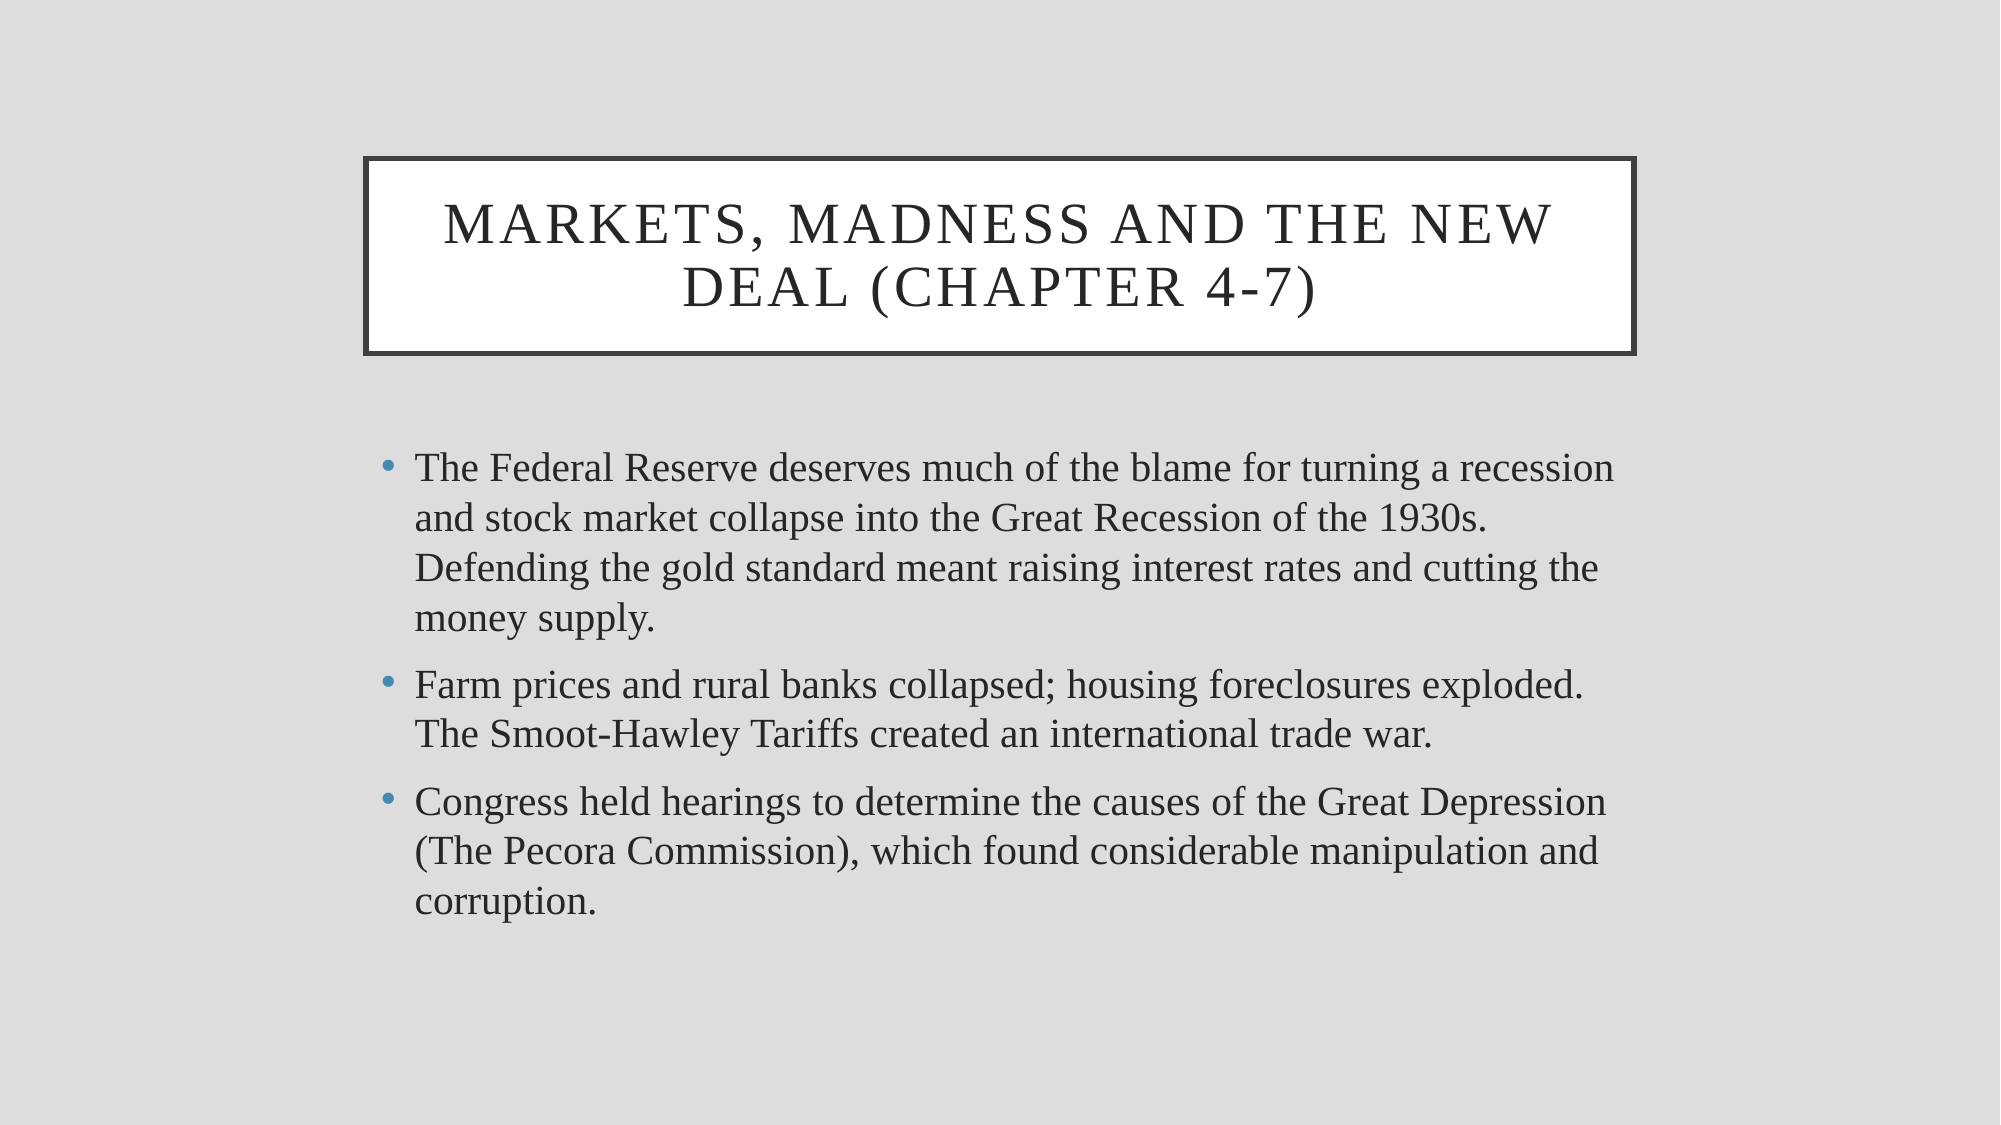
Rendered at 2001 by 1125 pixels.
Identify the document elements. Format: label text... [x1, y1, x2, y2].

title Markets, Madness and the New Deal (Chapter 4-7) [363, 156, 1637, 356]
list The Federal Reserve deserves much of the blame for turning a recession and stock market collapse into the Great Recession of the 1930s. Defending the gold standard meant raising interest rates and cutting the money supply. Farm prices and rural banks collapsed; housing foreclosures exploded. The Smoot-Hawley Tariffs created an international trade war. Congress held hearings to determine the causes of the Great Depression (The Pecora Commission), which found considerable manipulation and corruption. [366, 432, 1634, 942]
